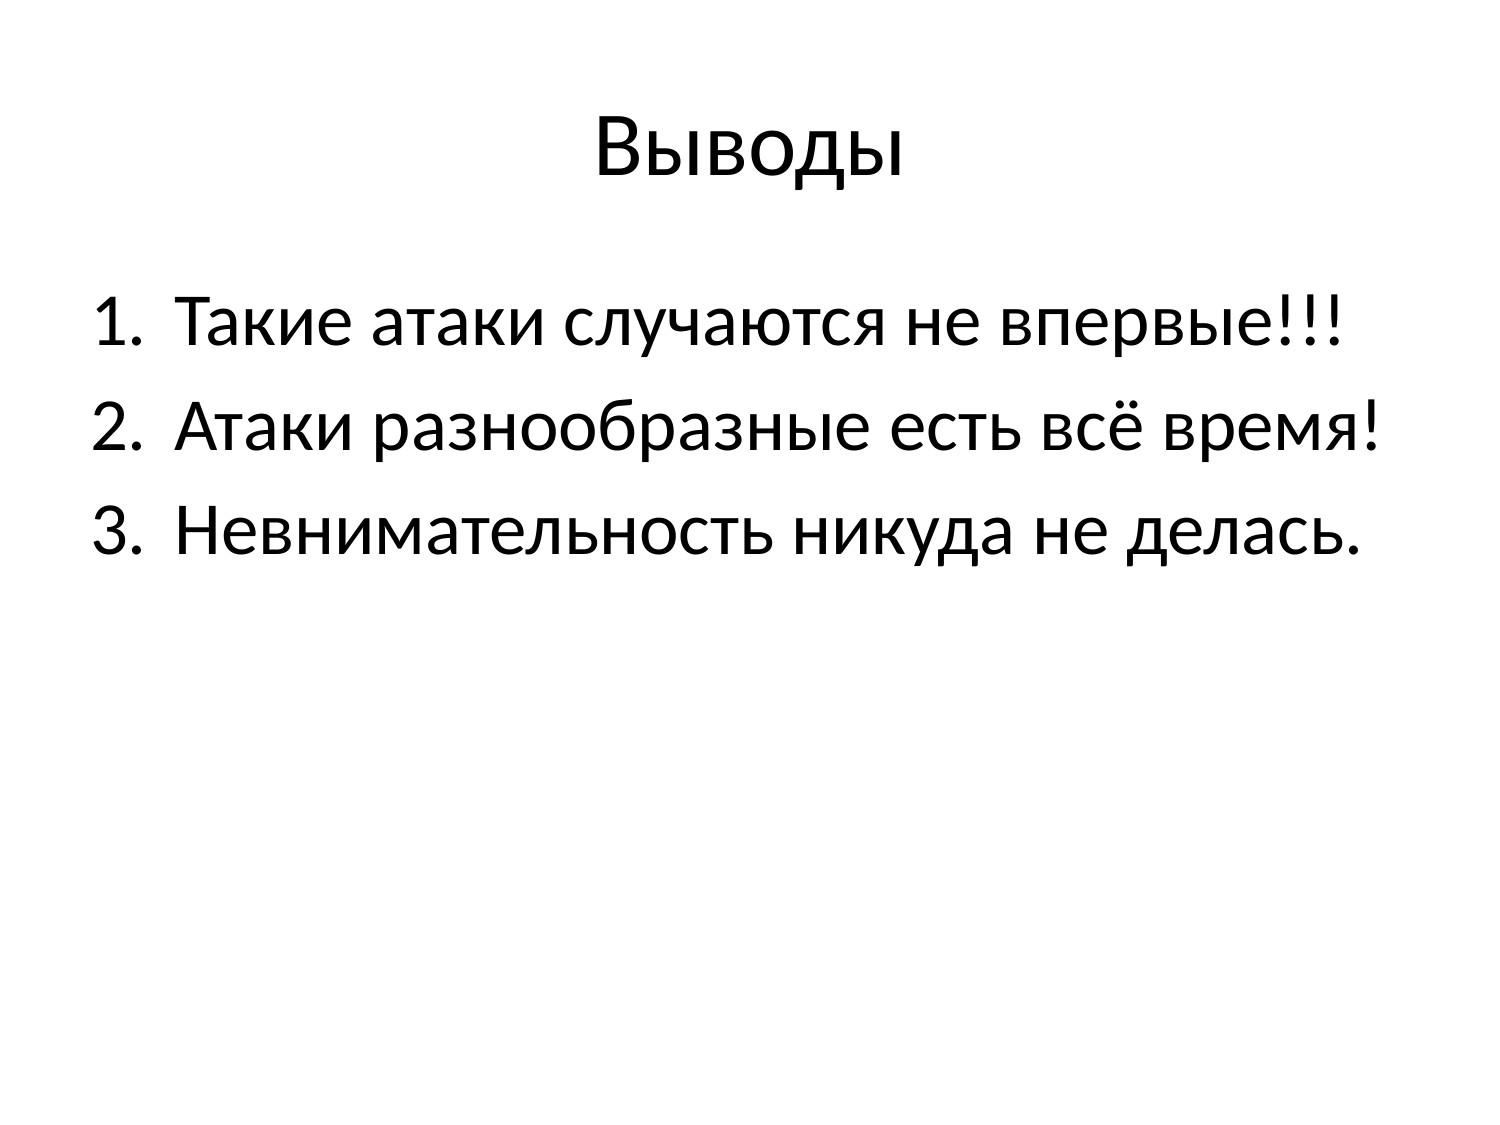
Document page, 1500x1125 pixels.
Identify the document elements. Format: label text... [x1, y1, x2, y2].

list Такие атаки случаются не впервые!!! Атаки разнообразные есть всё время! Невнимательность никуда не делась. [75, 262, 1425, 1005]
title Выводы [75, 45, 1425, 233]
